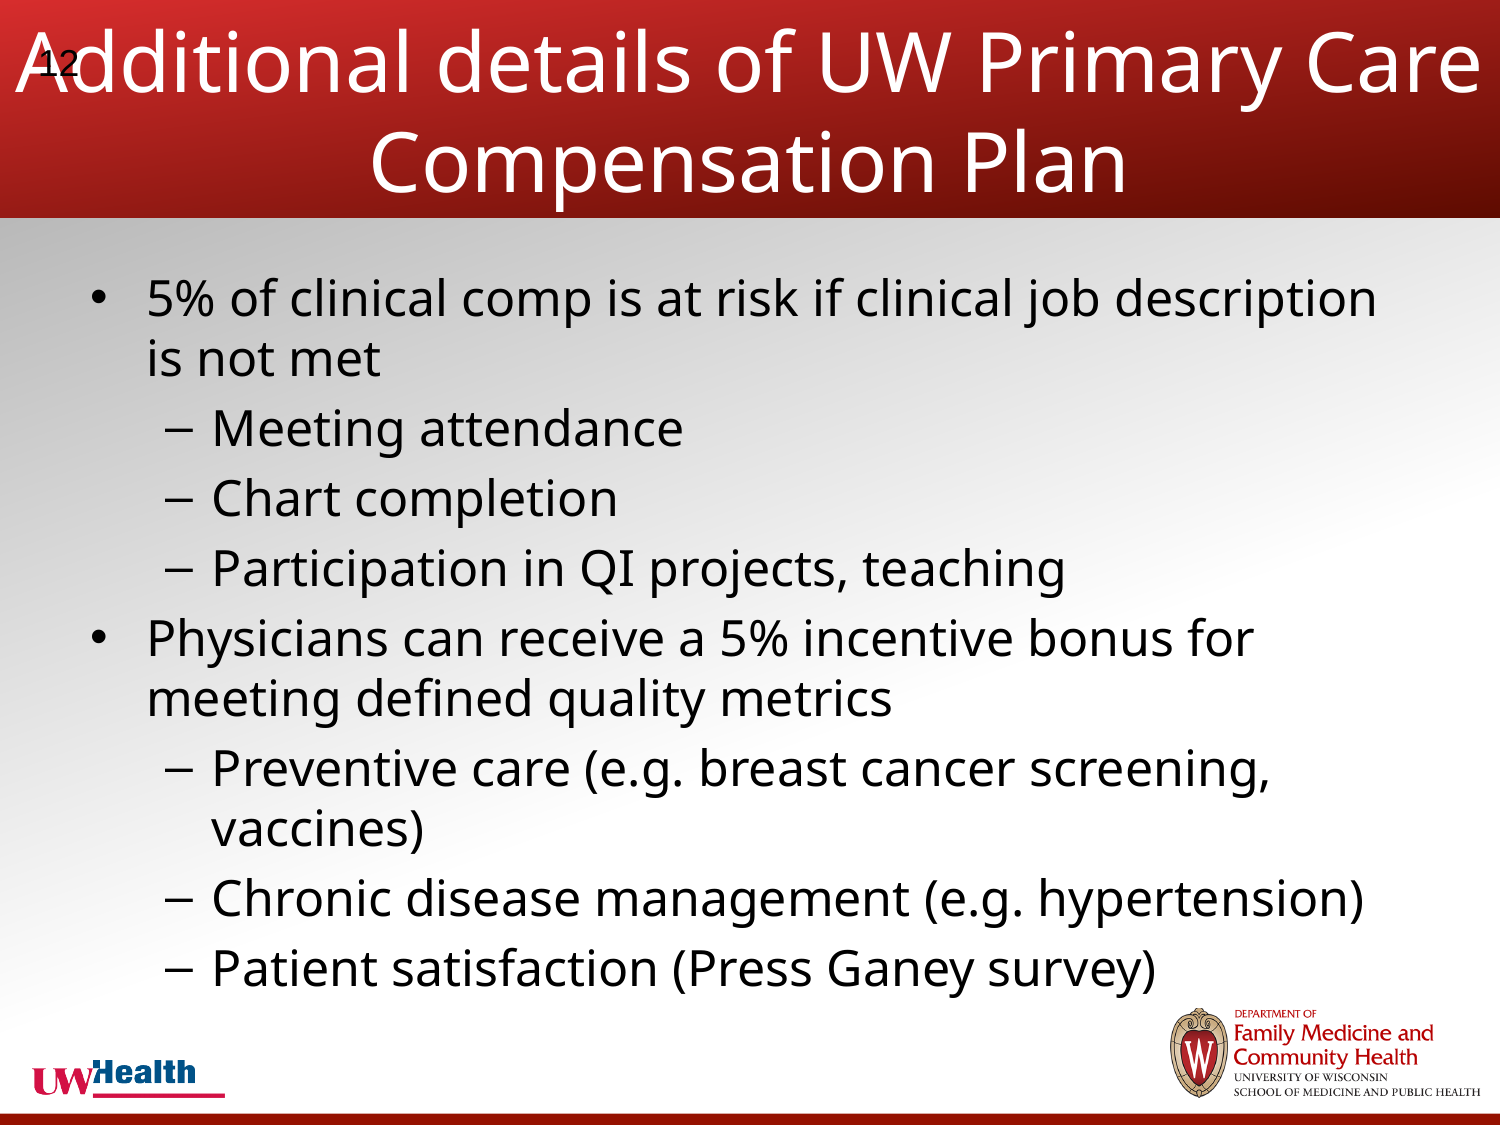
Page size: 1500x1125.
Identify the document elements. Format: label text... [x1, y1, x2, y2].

title Additional details of UW Primary Care Compensation Plan [0, 0, 1500, 218]
picture [1170, 1008, 1484, 1098]
picture [32, 1060, 225, 1098]
list 5% of clinical comp is at risk if clinical job description is not met Meeting attendance Chart completion Participation in QI projects, teaching Physicians can receive a 5% incentive bonus for meeting defined quality metrics Preventive care (e.g. breast cancer screening, vaccines) Chronic disease management (e.g. hypertension) Patient satisfaction (Press Ganey survey) [75, 333, 1425, 929]
text_box 12 [23, 31, 157, 91]
